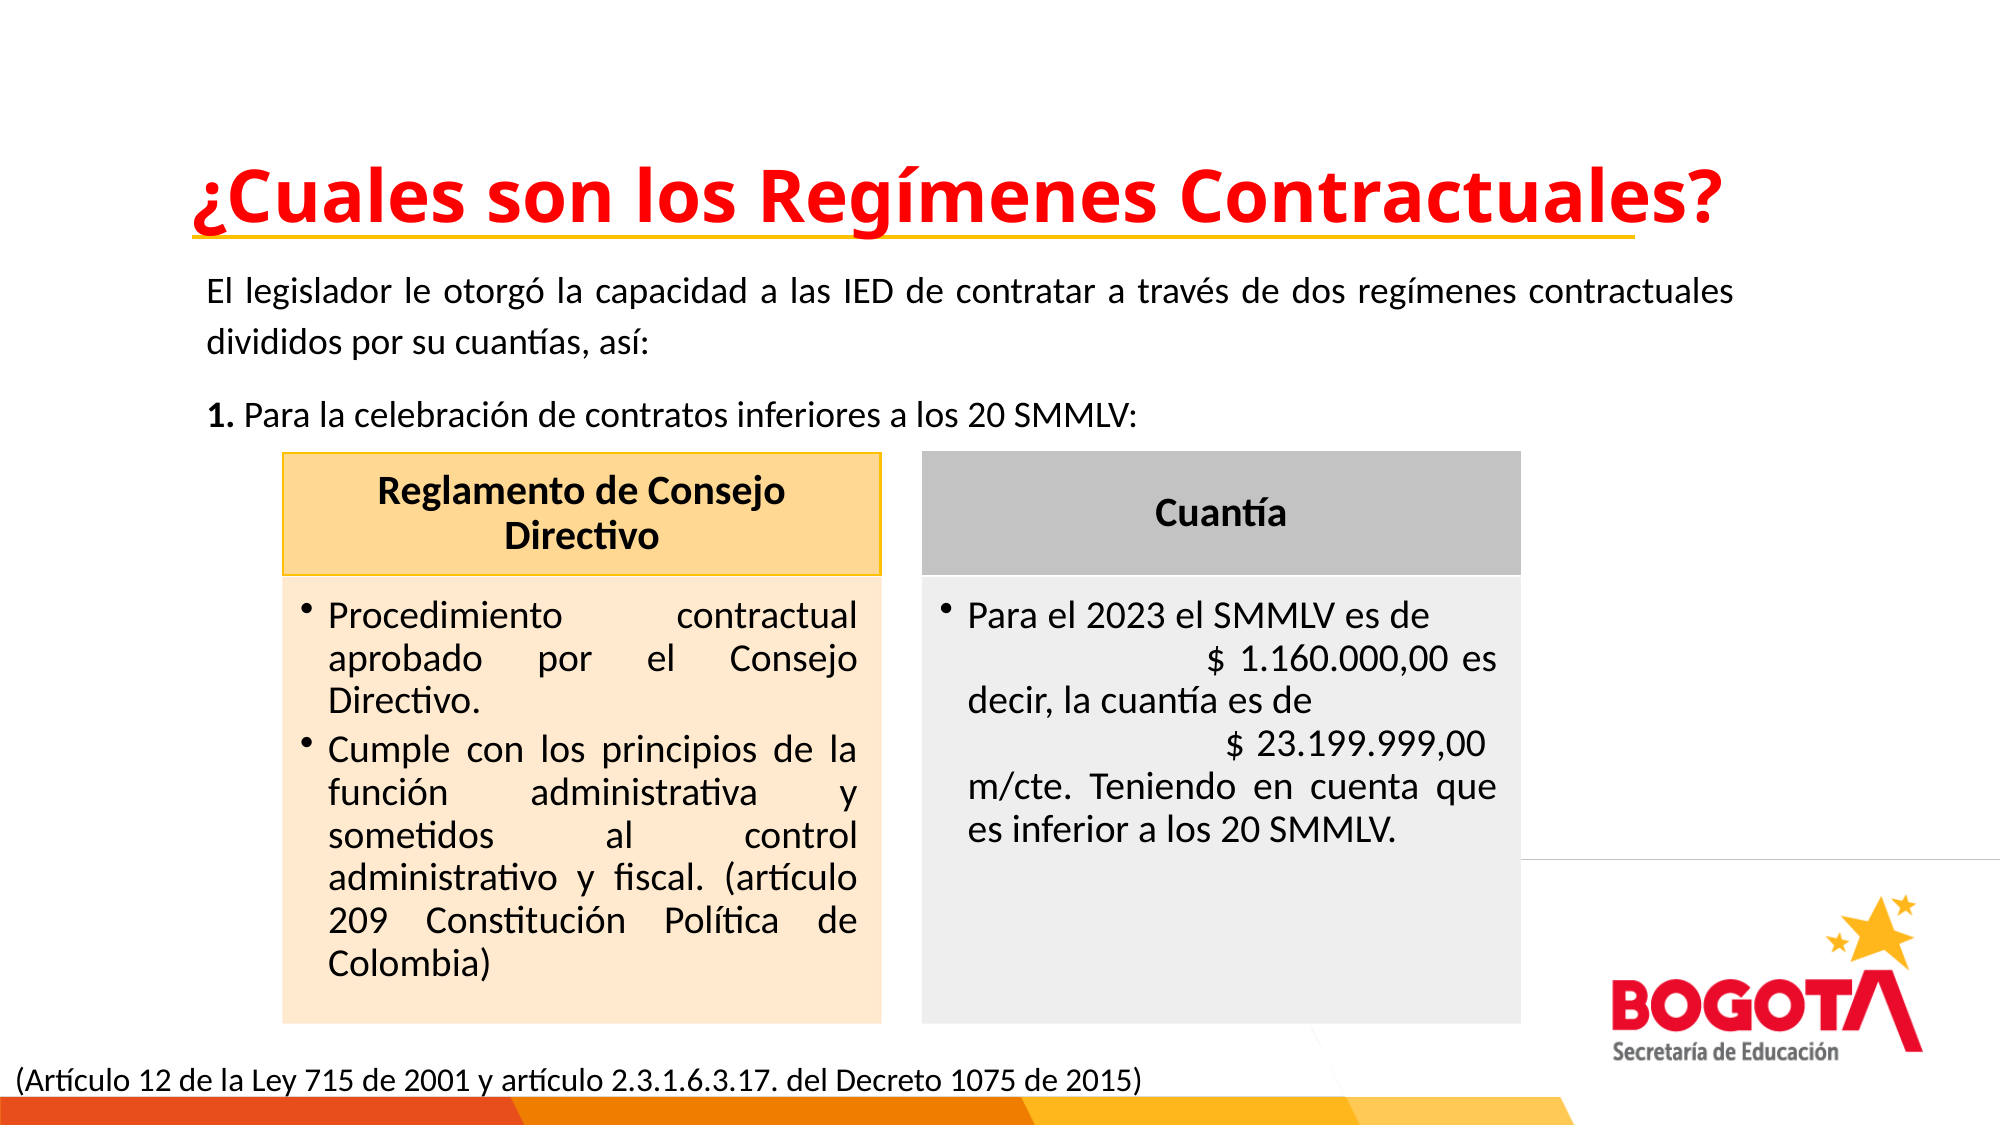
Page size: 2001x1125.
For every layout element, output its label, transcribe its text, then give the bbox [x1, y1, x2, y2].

text_box ¿Cuales son los Regímenes Contractuales? [177, 142, 1860, 245]
picture [0, 851, 2000, 1125]
text_box El legislador le otorgó la capacidad a las IED de contratar a través de dos regímenes contractuales divididos por su cuantías, así: 1. Para la celebración de contratos inferiores a los 20 SMMLV: [191, 251, 1751, 515]
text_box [283, 450, 1562, 1023]
